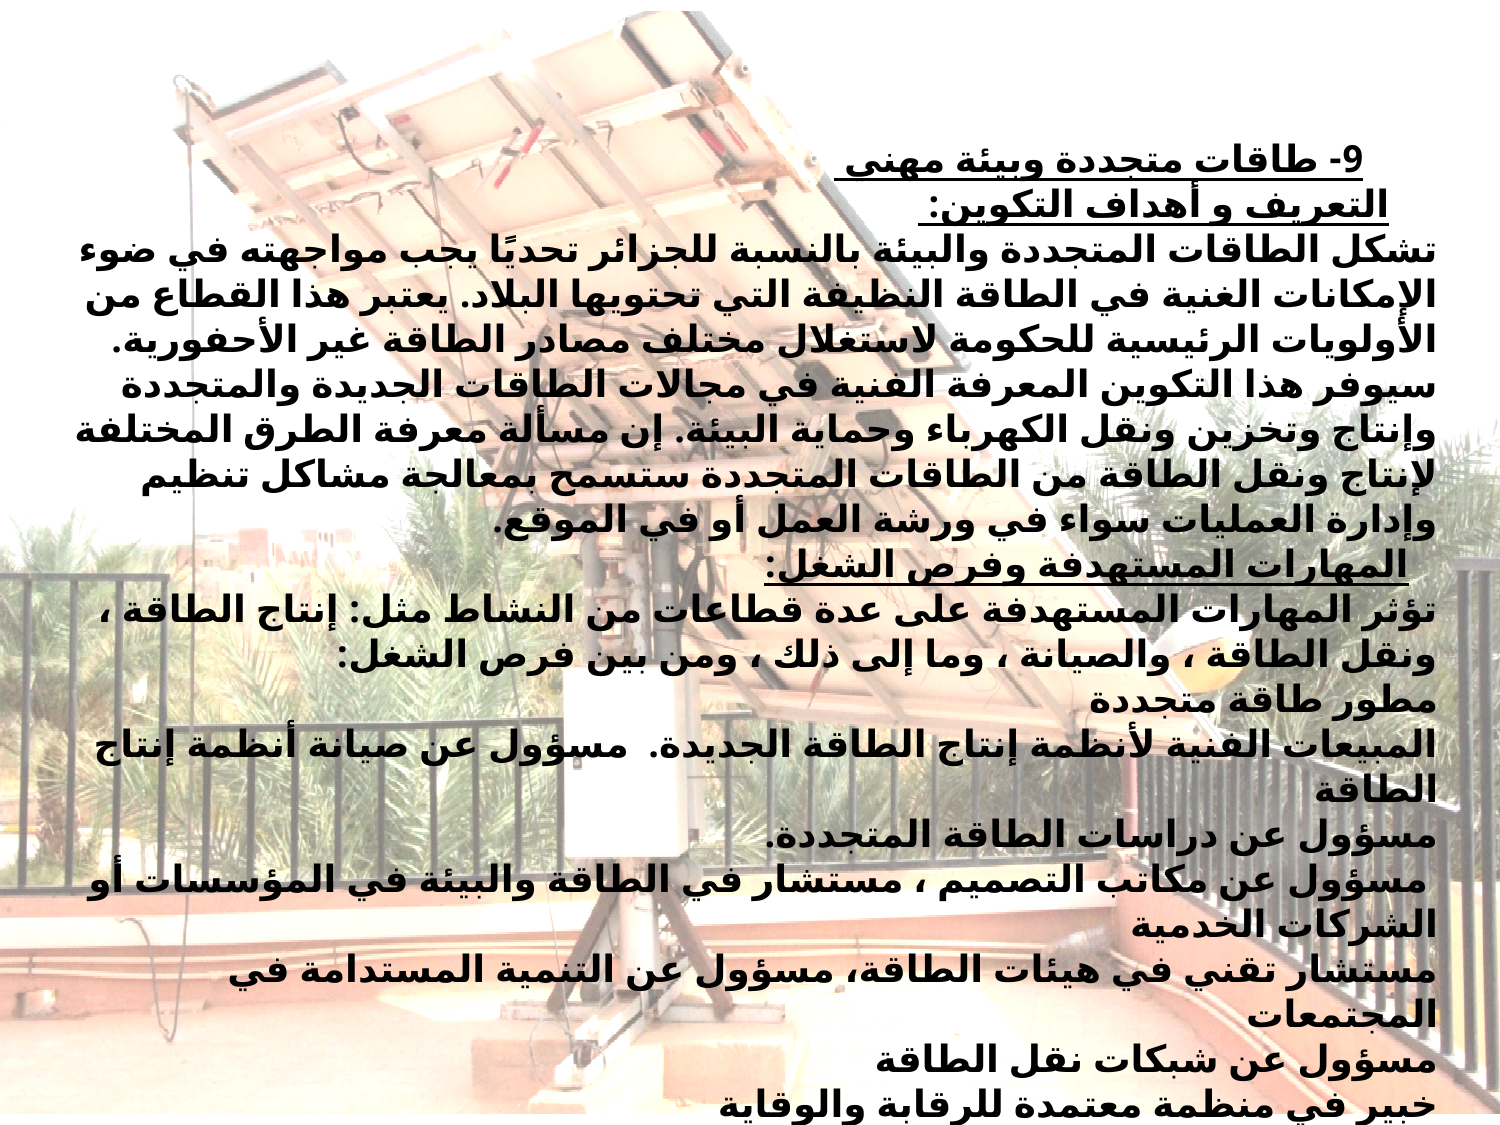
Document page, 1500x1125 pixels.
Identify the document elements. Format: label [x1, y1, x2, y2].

picture [0, 11, 1500, 1114]
text_box [58, 1121, 1453, 1125]
